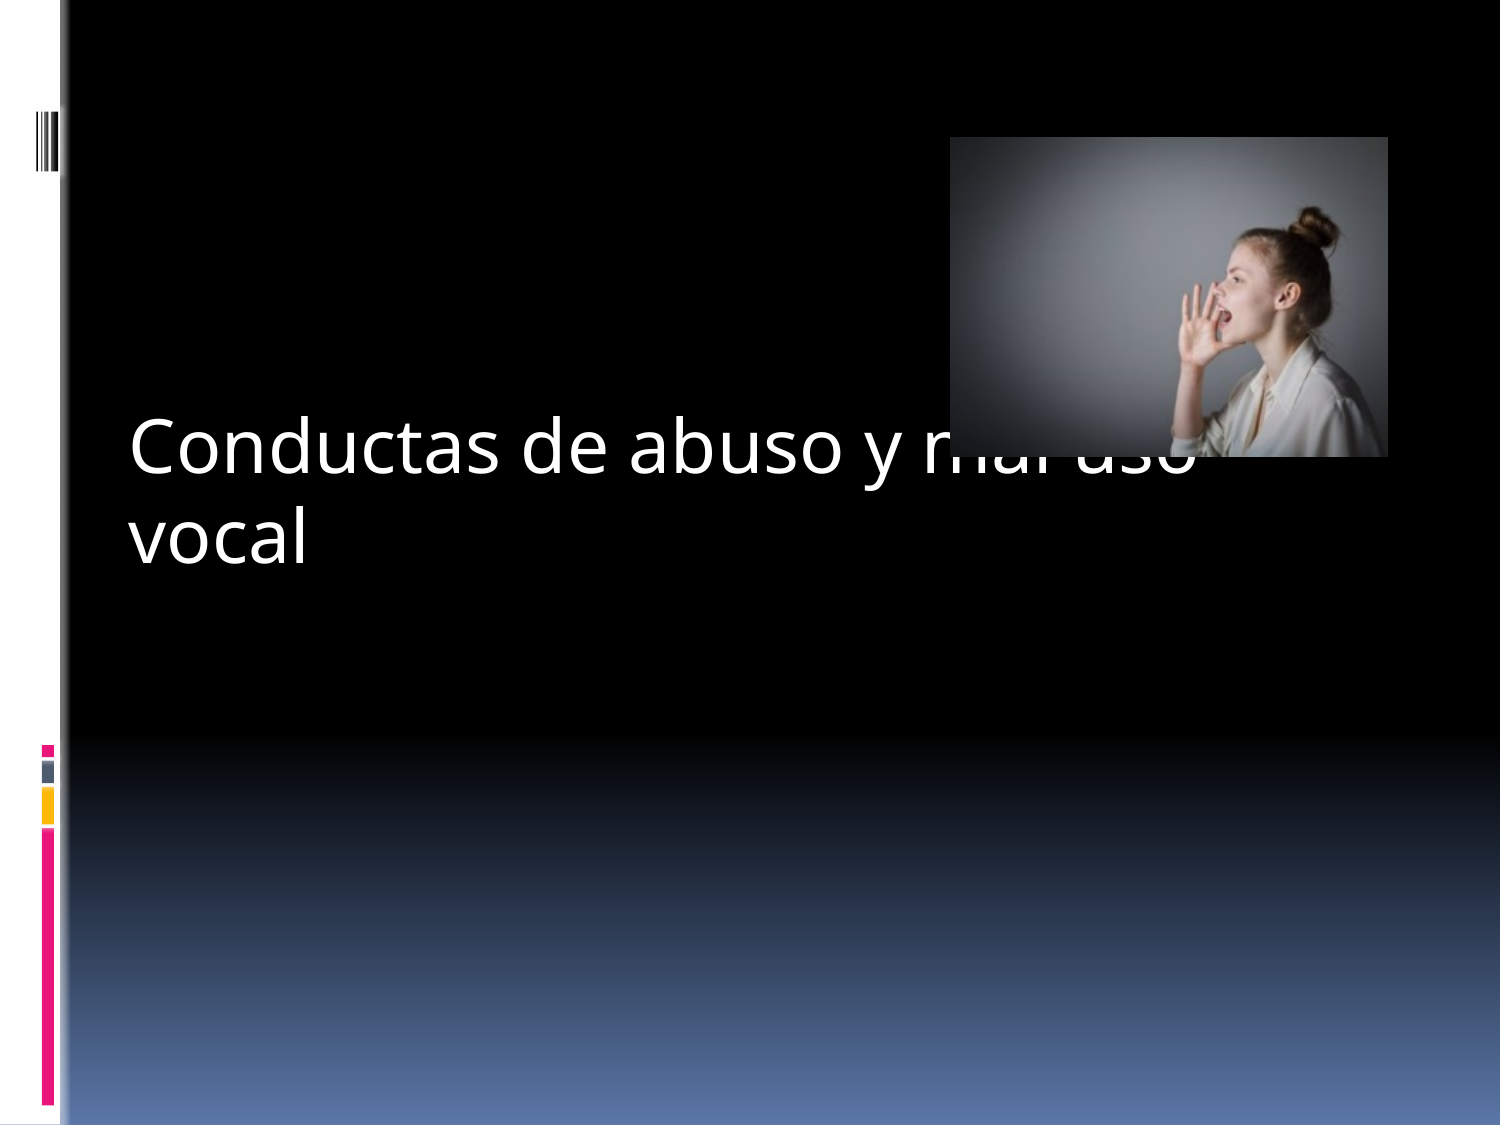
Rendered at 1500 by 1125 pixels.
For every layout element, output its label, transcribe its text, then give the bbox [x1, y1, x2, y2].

picture [950, 136, 1389, 457]
subtitle Conductas de abuso y mal uso vocal [112, 290, 1388, 587]
